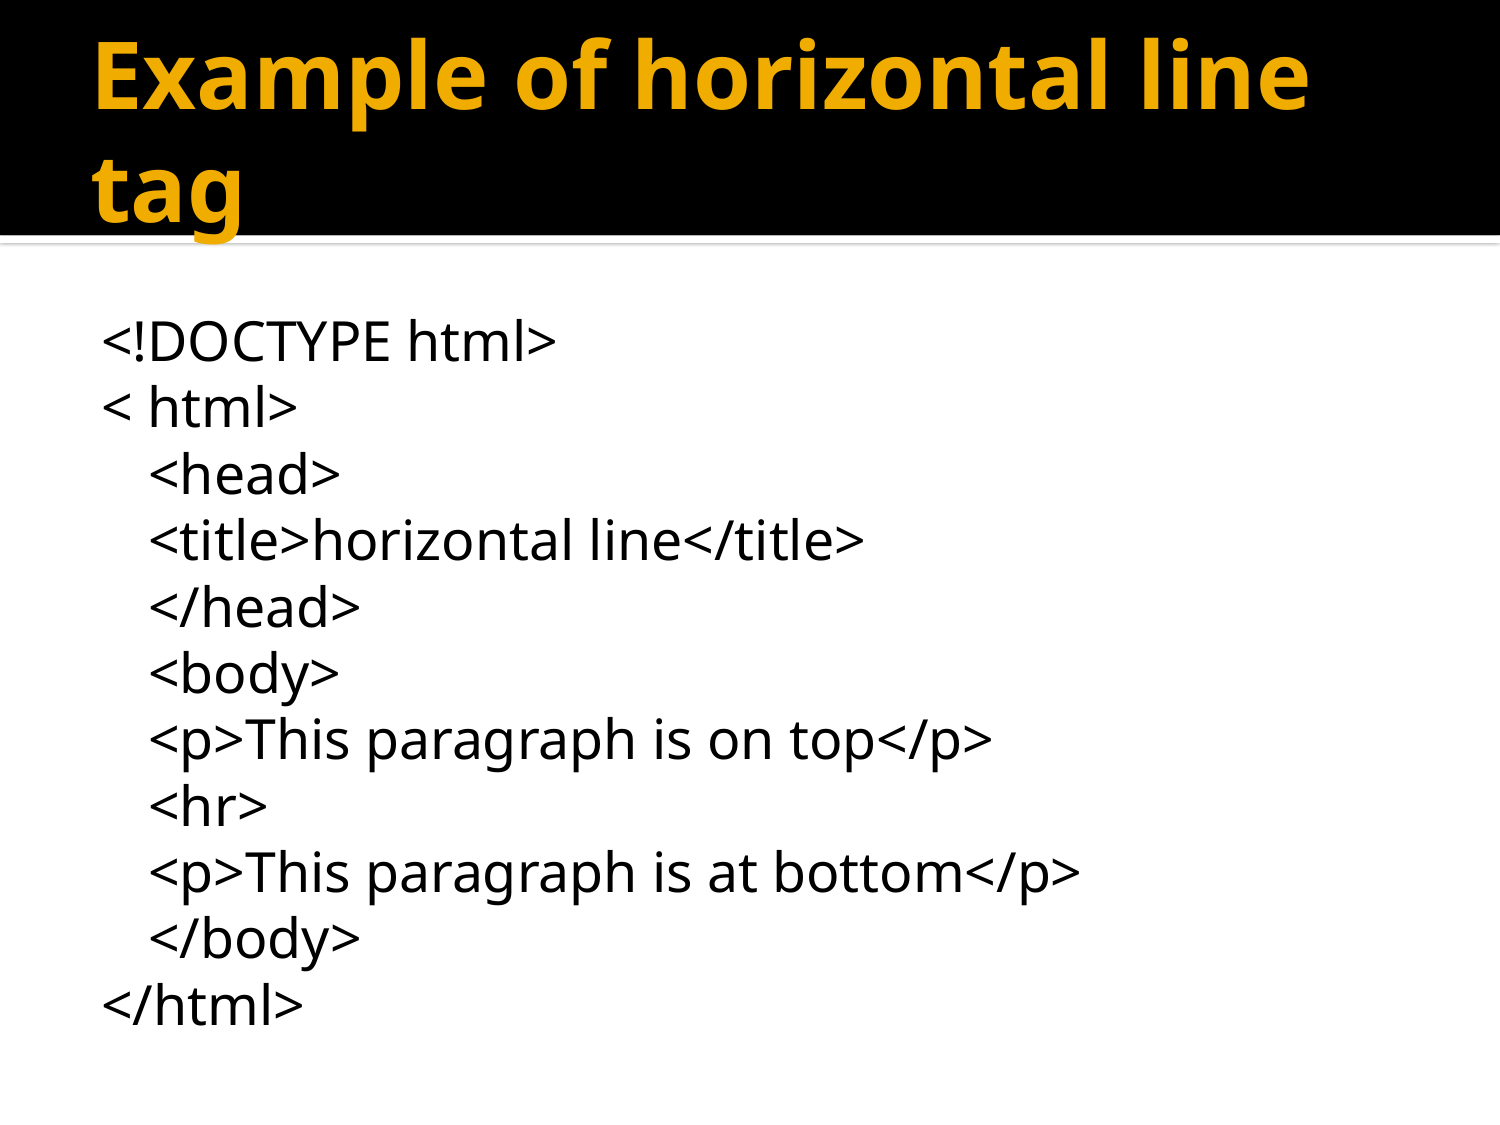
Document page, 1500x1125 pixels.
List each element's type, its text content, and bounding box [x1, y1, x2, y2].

title Example of horizontal line tag [75, 25, 1425, 231]
list <!DOCTYPE html> < html> <head> <title>horizontal line</title> </head> <body> <p>This paragraph is on top</p> <hr> <p>This paragraph is at bottom</p> </body> </html> [75, 291, 1425, 1050]
